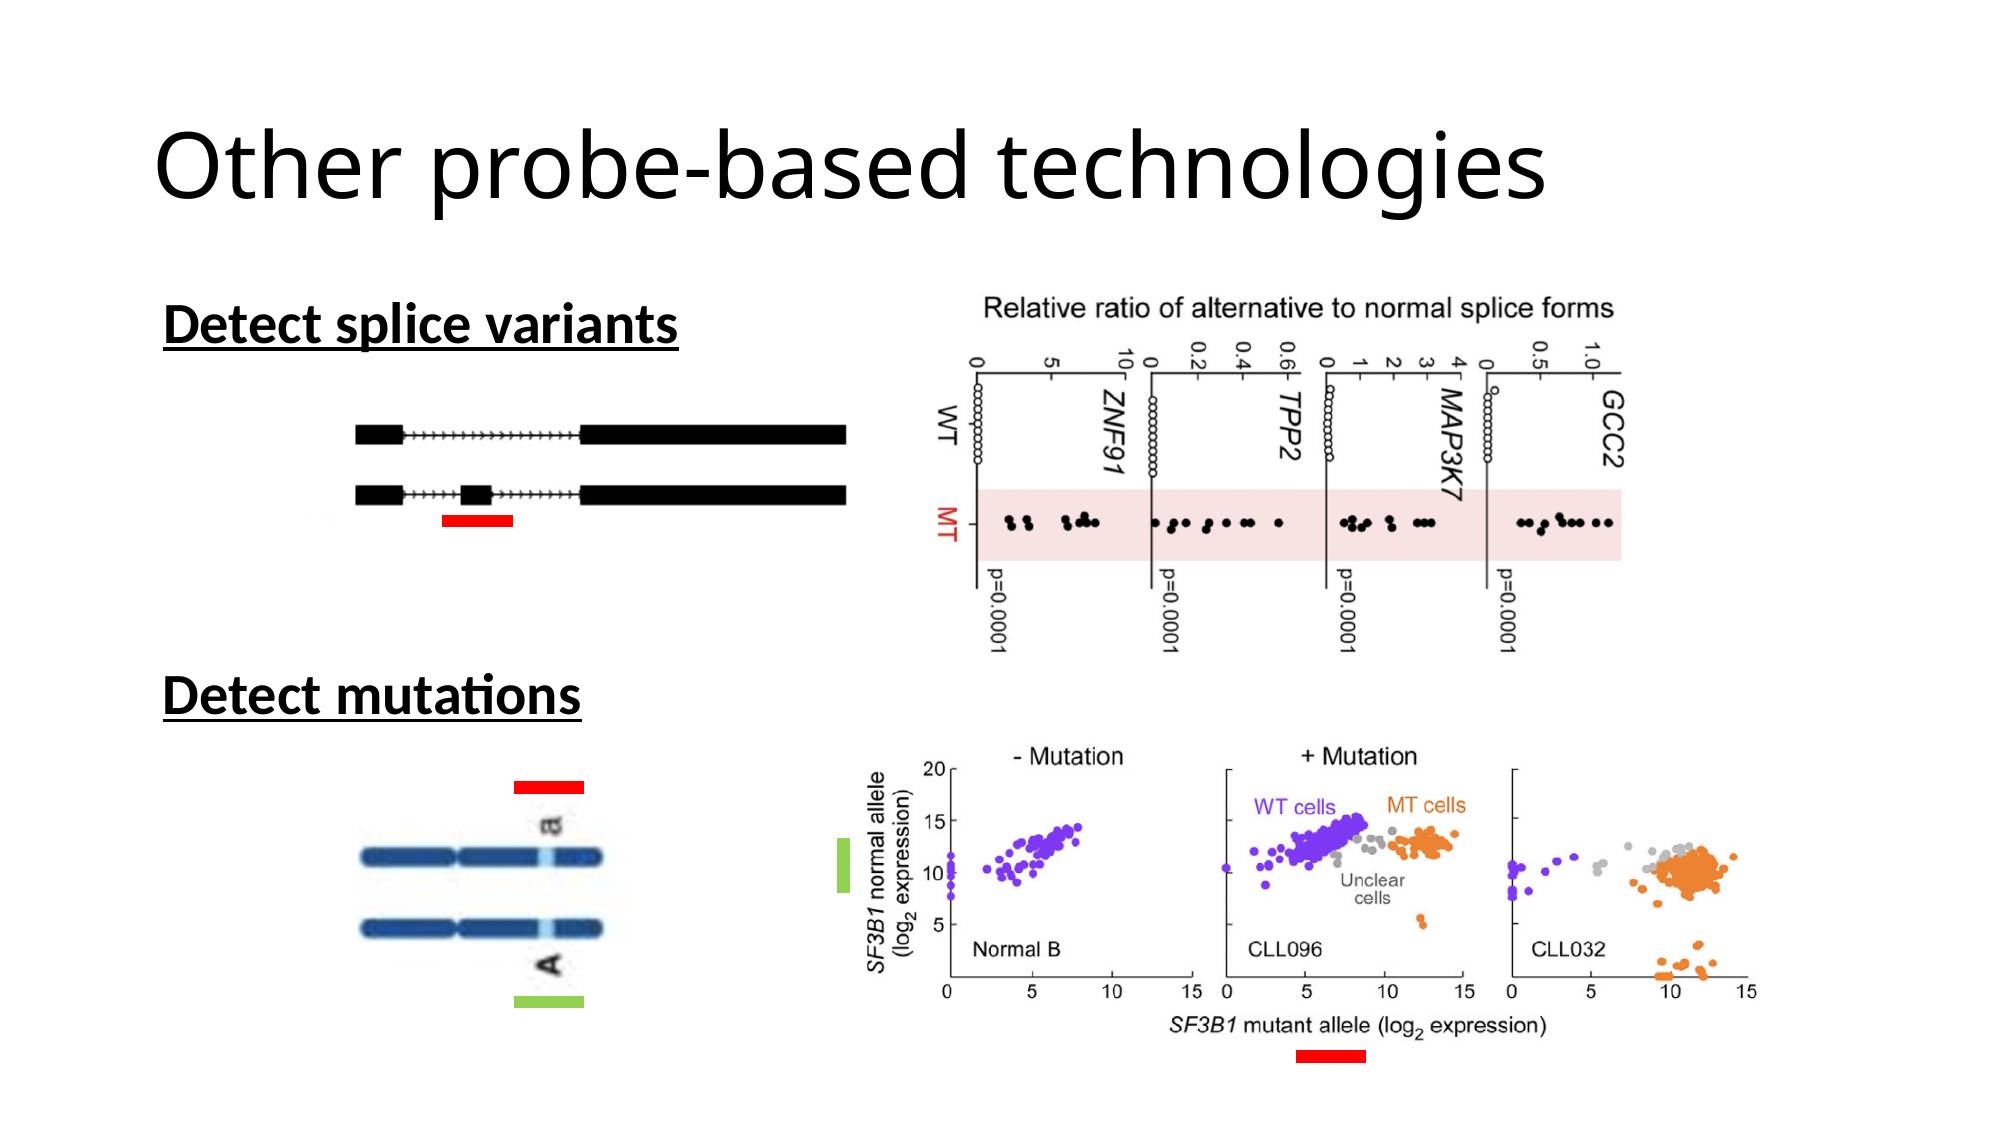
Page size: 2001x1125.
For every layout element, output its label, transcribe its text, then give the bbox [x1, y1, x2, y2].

picture [189, 388, 868, 522]
title Other probe-based technologies [137, 59, 1863, 278]
text_box Detect splice variants [148, 277, 695, 363]
picture [785, 116, 1775, 1052]
picture [324, 739, 631, 1047]
text_box Detect mutations [147, 649, 597, 734]
